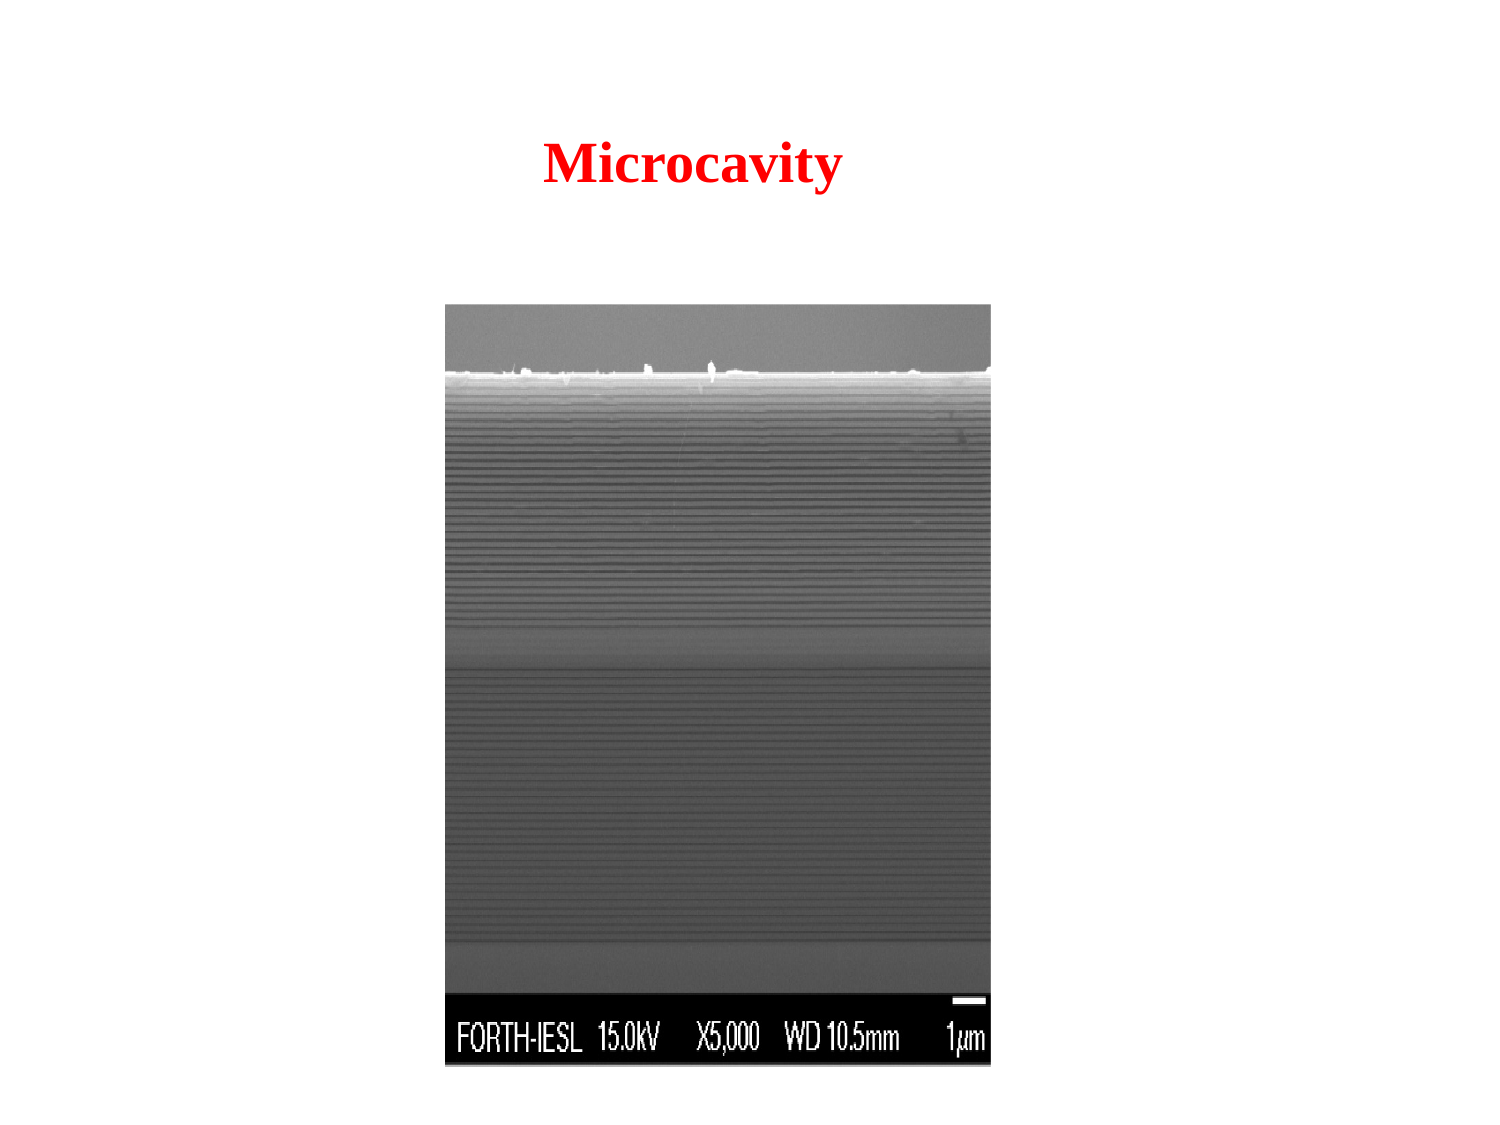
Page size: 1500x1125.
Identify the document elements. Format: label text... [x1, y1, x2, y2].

picture [445, 304, 992, 1067]
text_box Microcavity [528, 117, 859, 202]
